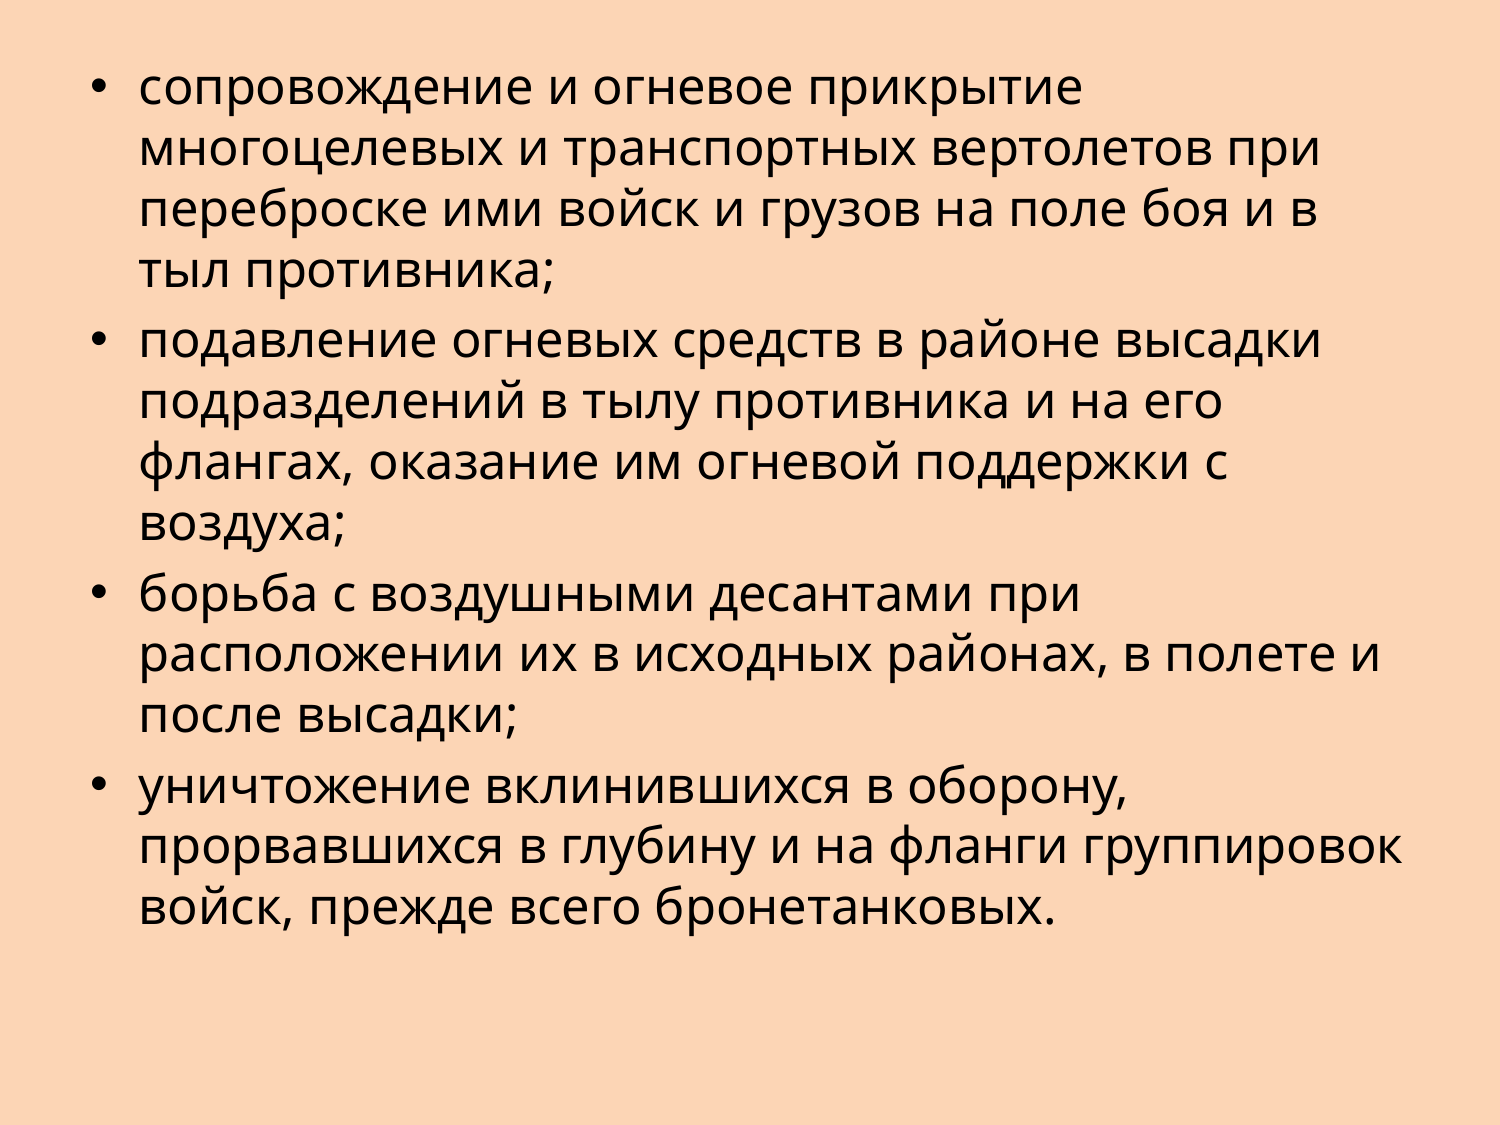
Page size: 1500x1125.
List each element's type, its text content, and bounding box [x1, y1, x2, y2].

list сопровождение и огневое прикрытие многоцелевых и транспортных вертолетов при переброске ими войск и грузов на поле боя и в тыл противника; подавление огневых средств в районе высадки подразделений в тылу противника и на его флангах, оказание им огневой поддержки с воздуха; борьба с воздушными десантами при расположении их в исходных районах, в полете и после высадки; уничтожение вклинившихся в оборону, прорвавшихся в глубину и на фланги группировок войск, прежде всего бронетанковых. [74, 46, 1426, 1006]
